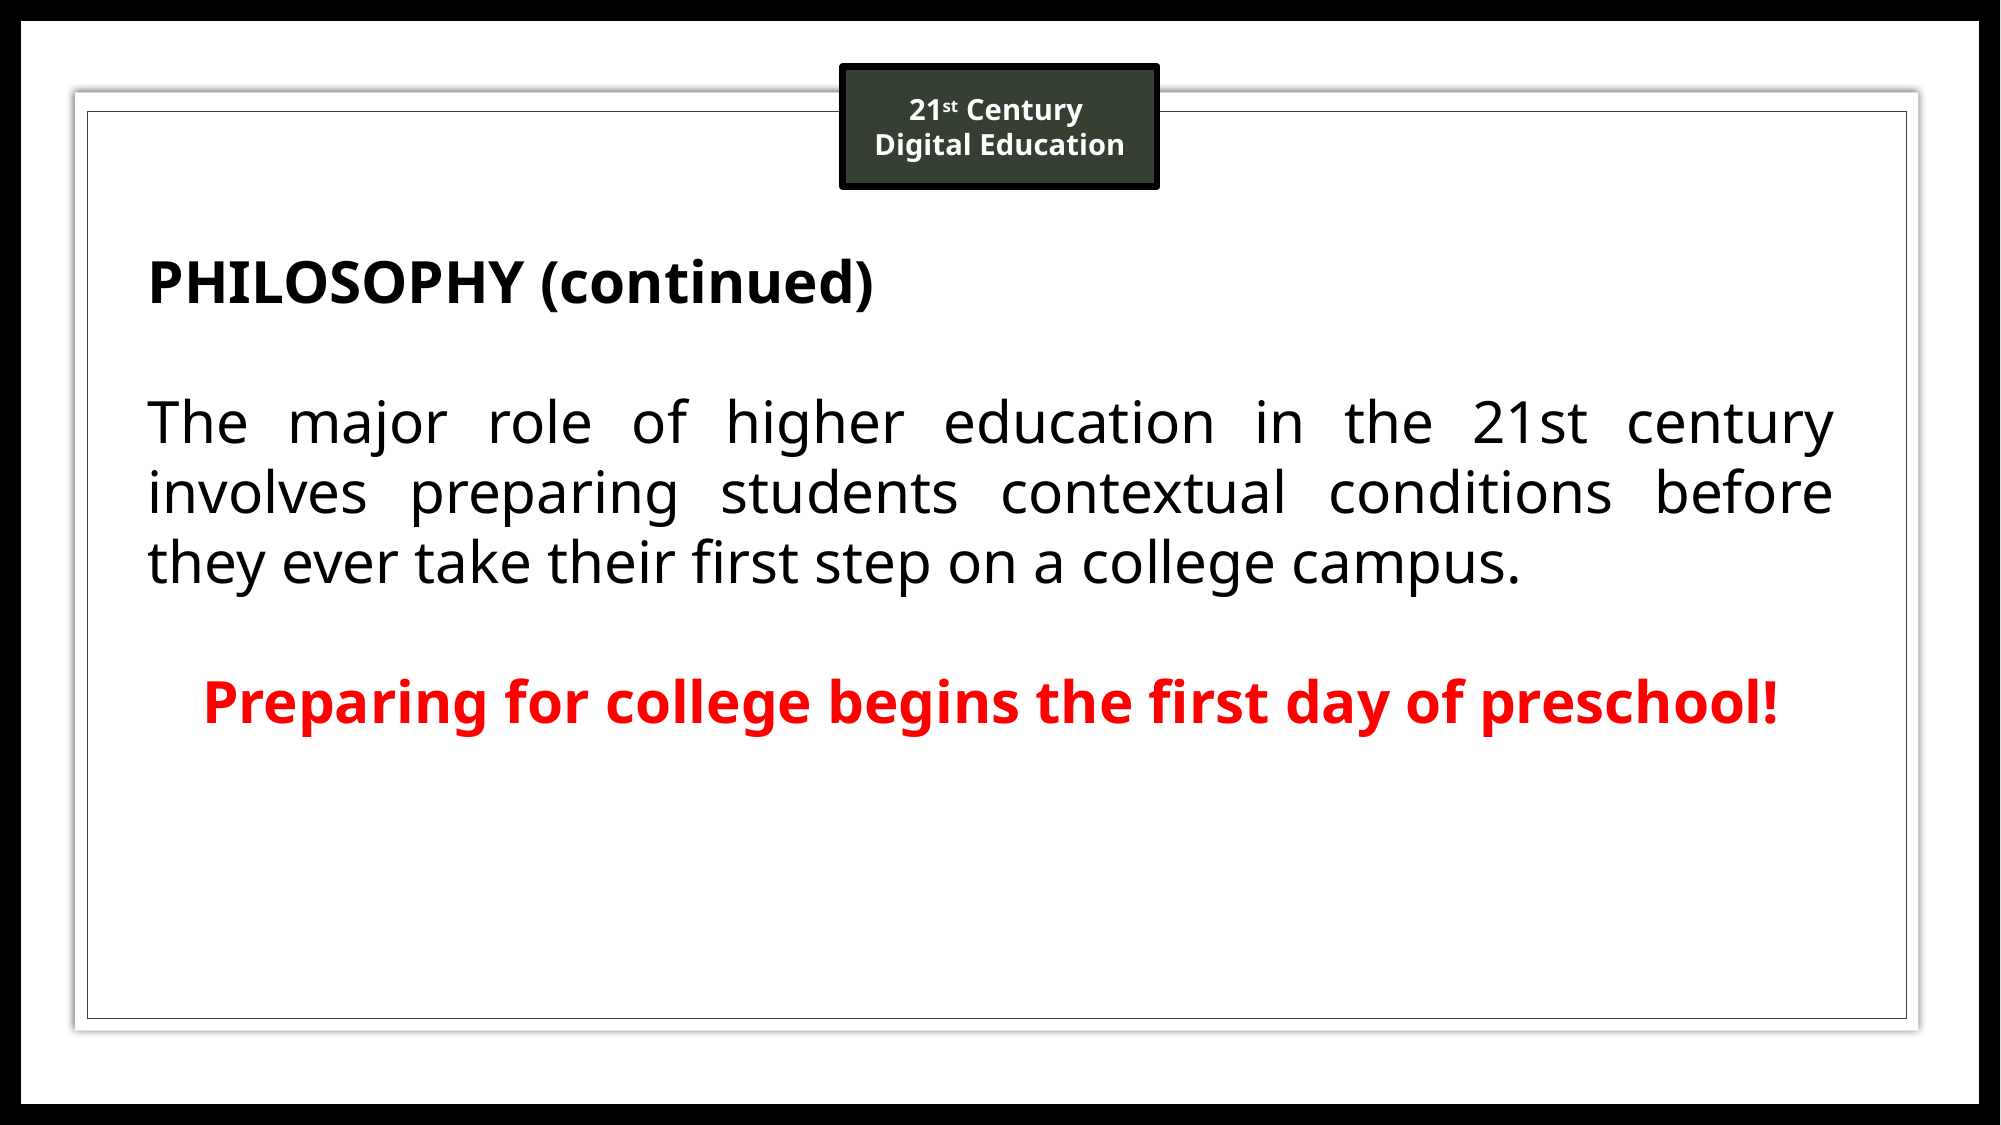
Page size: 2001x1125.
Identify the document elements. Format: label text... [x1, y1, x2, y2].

text_box PHILOSOPHY (continued) The major role of higher education in the 21st century involves preparing students contextual conditions before they ever take their first step on a college campus. Preparing for college begins the first day of preschool! [132, 237, 1849, 743]
